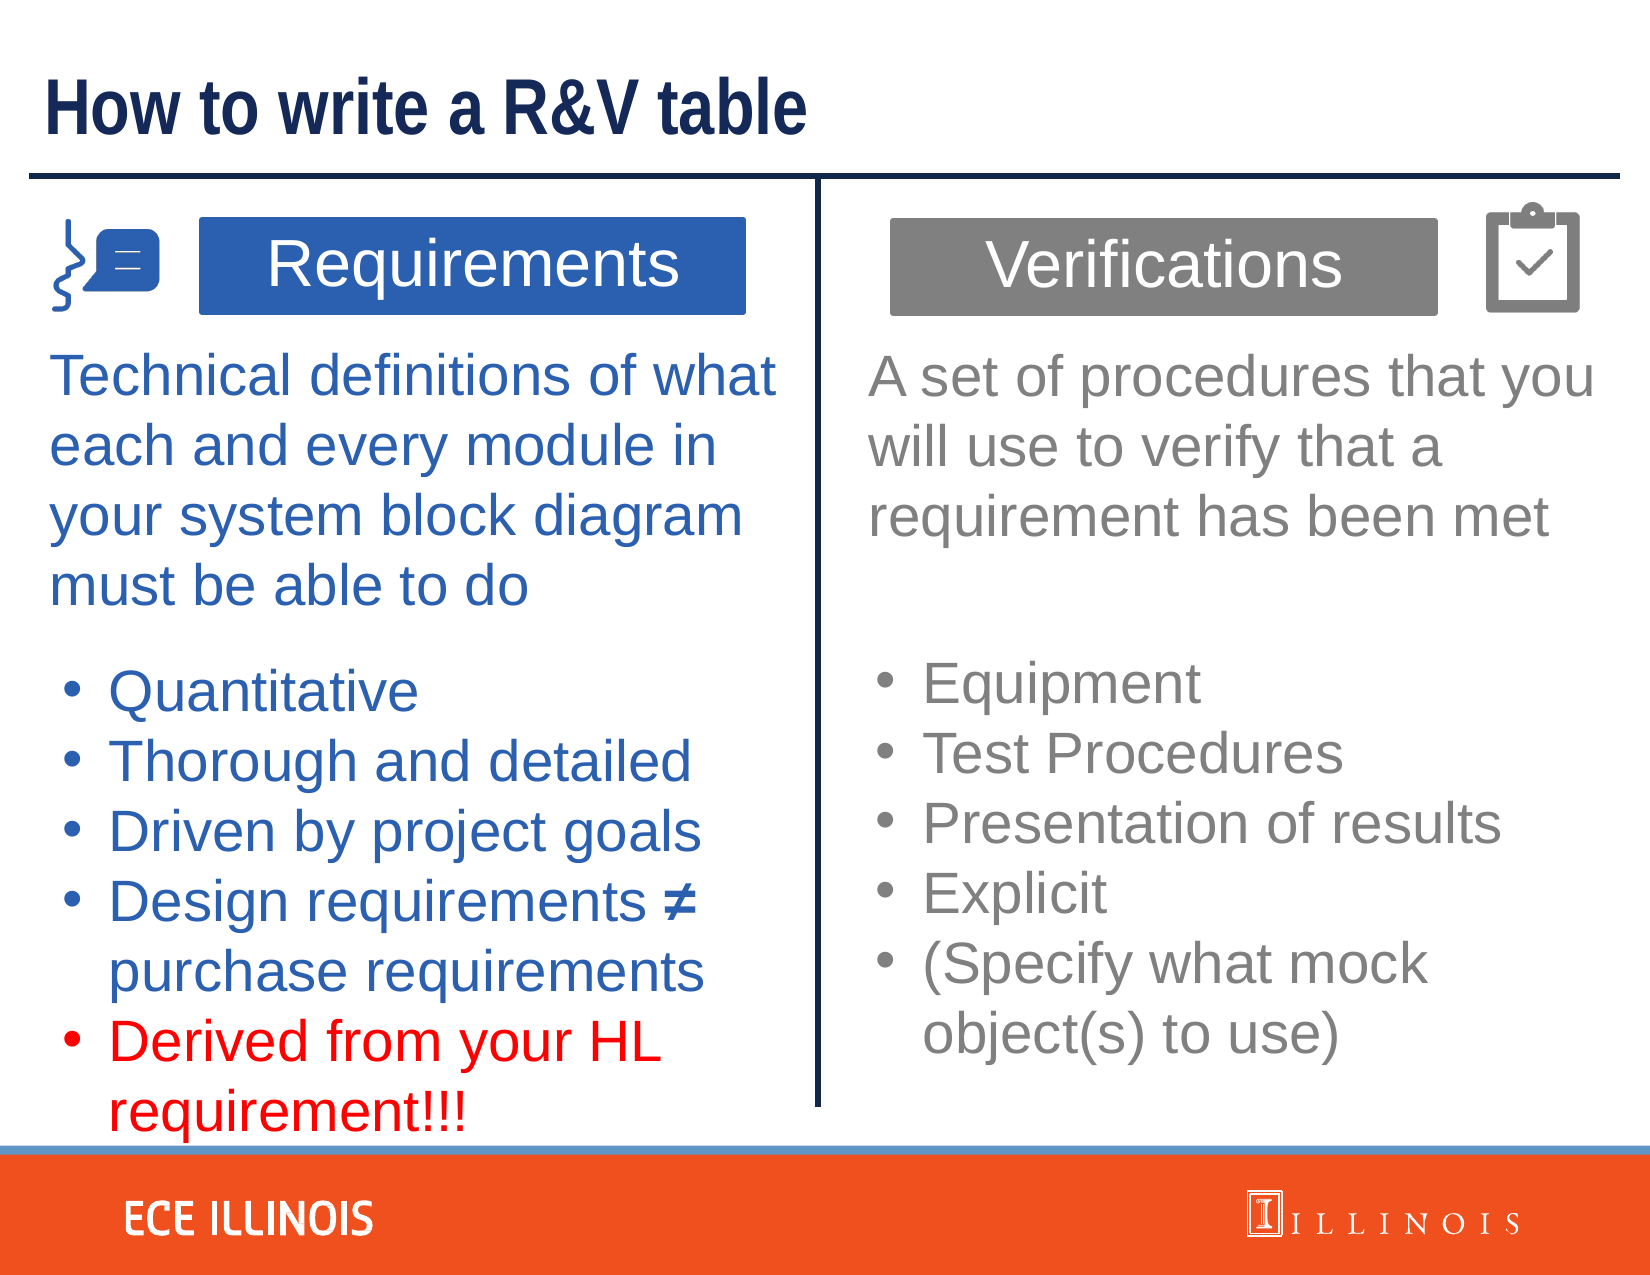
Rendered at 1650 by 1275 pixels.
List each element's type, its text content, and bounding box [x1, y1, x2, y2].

picture [51, 210, 160, 319]
picture [1476, 201, 1589, 314]
text_box Equipment Test Procedures Presentation of results Explicit (Specify what mock object(s) to use) [861, 637, 1605, 1073]
text_box Quantitative Thorough and detailed Driven by project goals Design requirements ≠ purchase requirements Derived from your HL requirement!!! [47, 646, 791, 1151]
text_box Verifications [893, 220, 1435, 313]
title How to write a R&V table [29, 40, 1650, 176]
text_box Requirements [201, 219, 744, 312]
text_box A set of procedures that you will use to verify that a requirement has been met [852, 330, 1623, 556]
text_box Technical definitions of what each and every module in your system block diagram must be able to do [47, 337, 813, 638]
